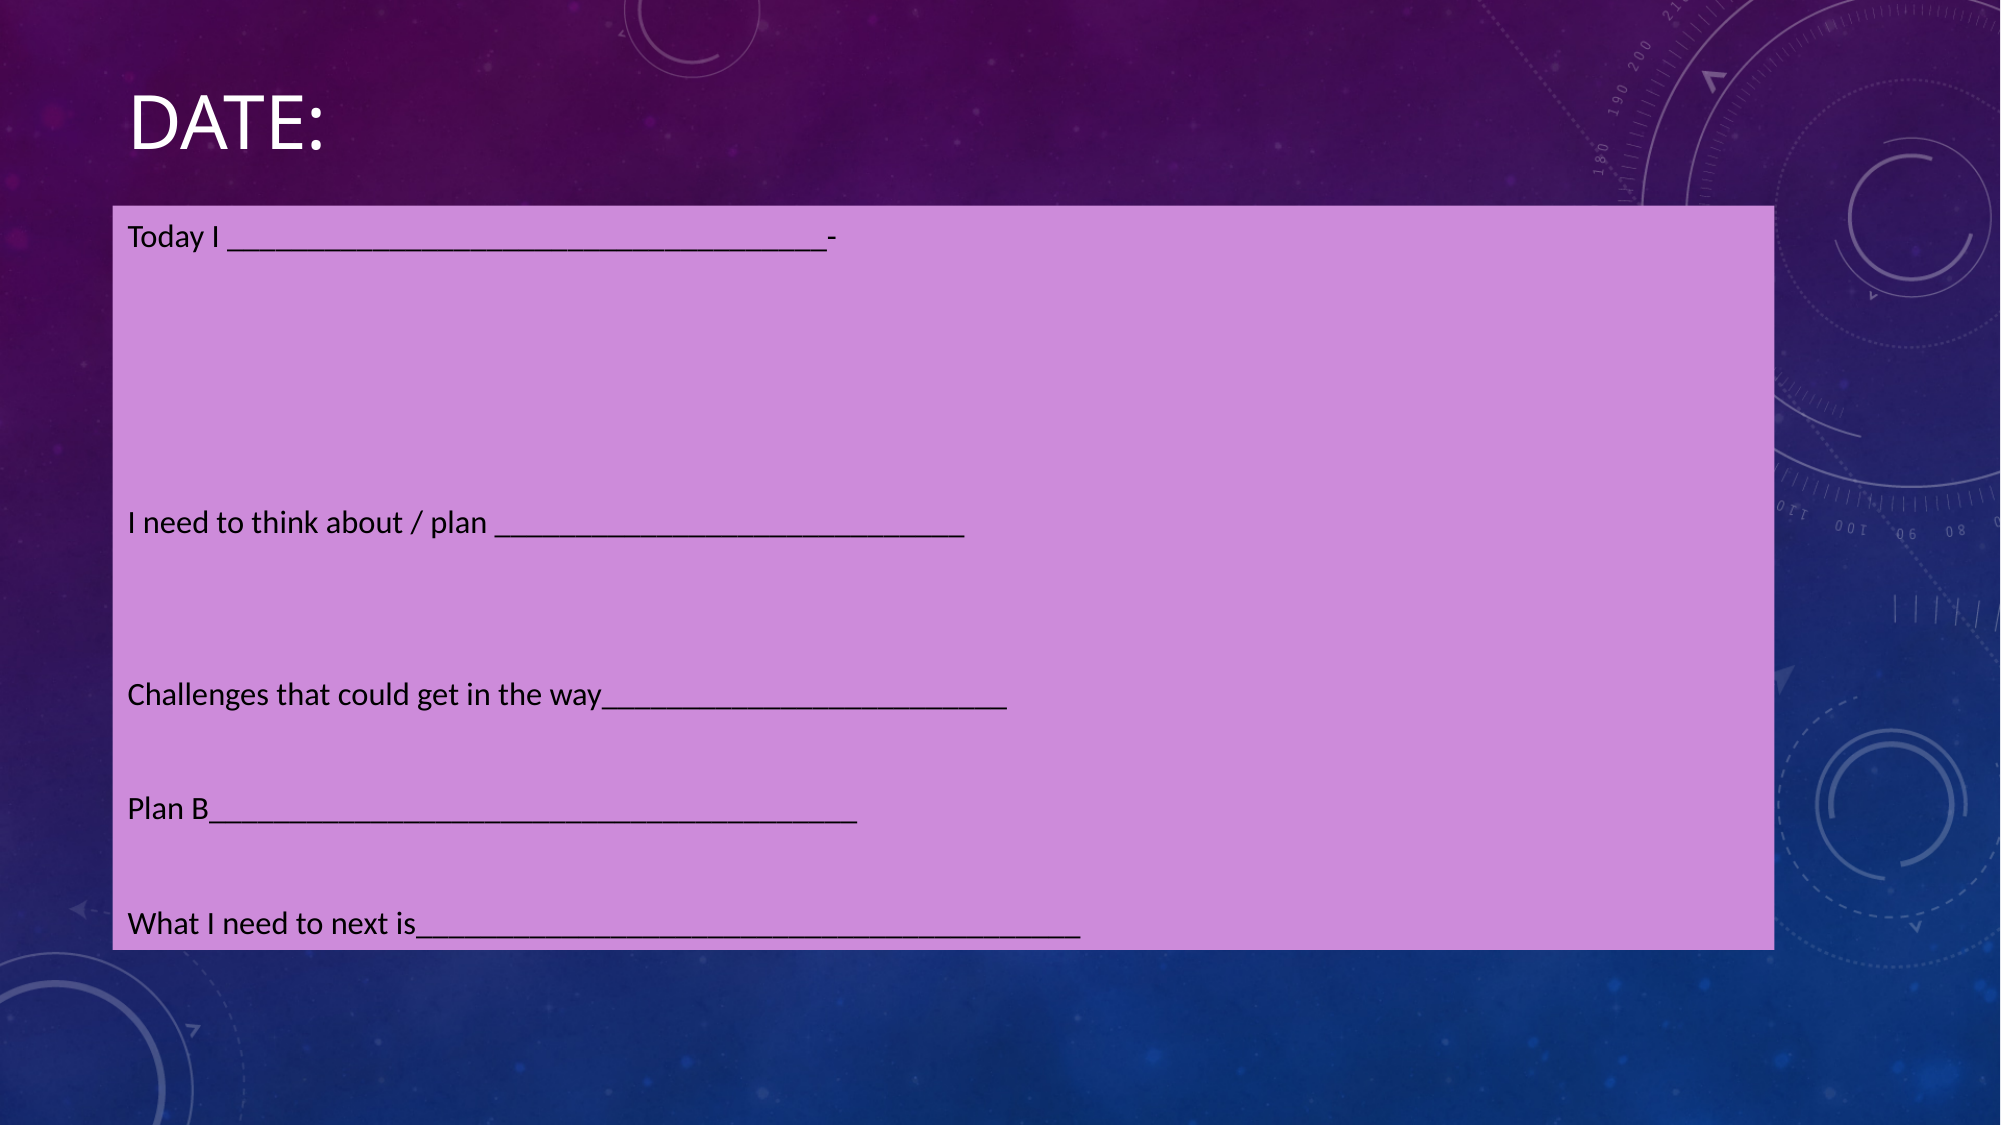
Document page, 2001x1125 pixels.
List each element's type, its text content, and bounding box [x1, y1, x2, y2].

picture [0, 0, 2001, 1125]
list Today I _____________________________________- I need to think about / plan _____________________________ Challenges that could get in the way_________________________ Plan B________________________________________ What I need to next is_________________________________________ [112, 205, 1775, 950]
title Date: [112, 0, 1775, 205]
